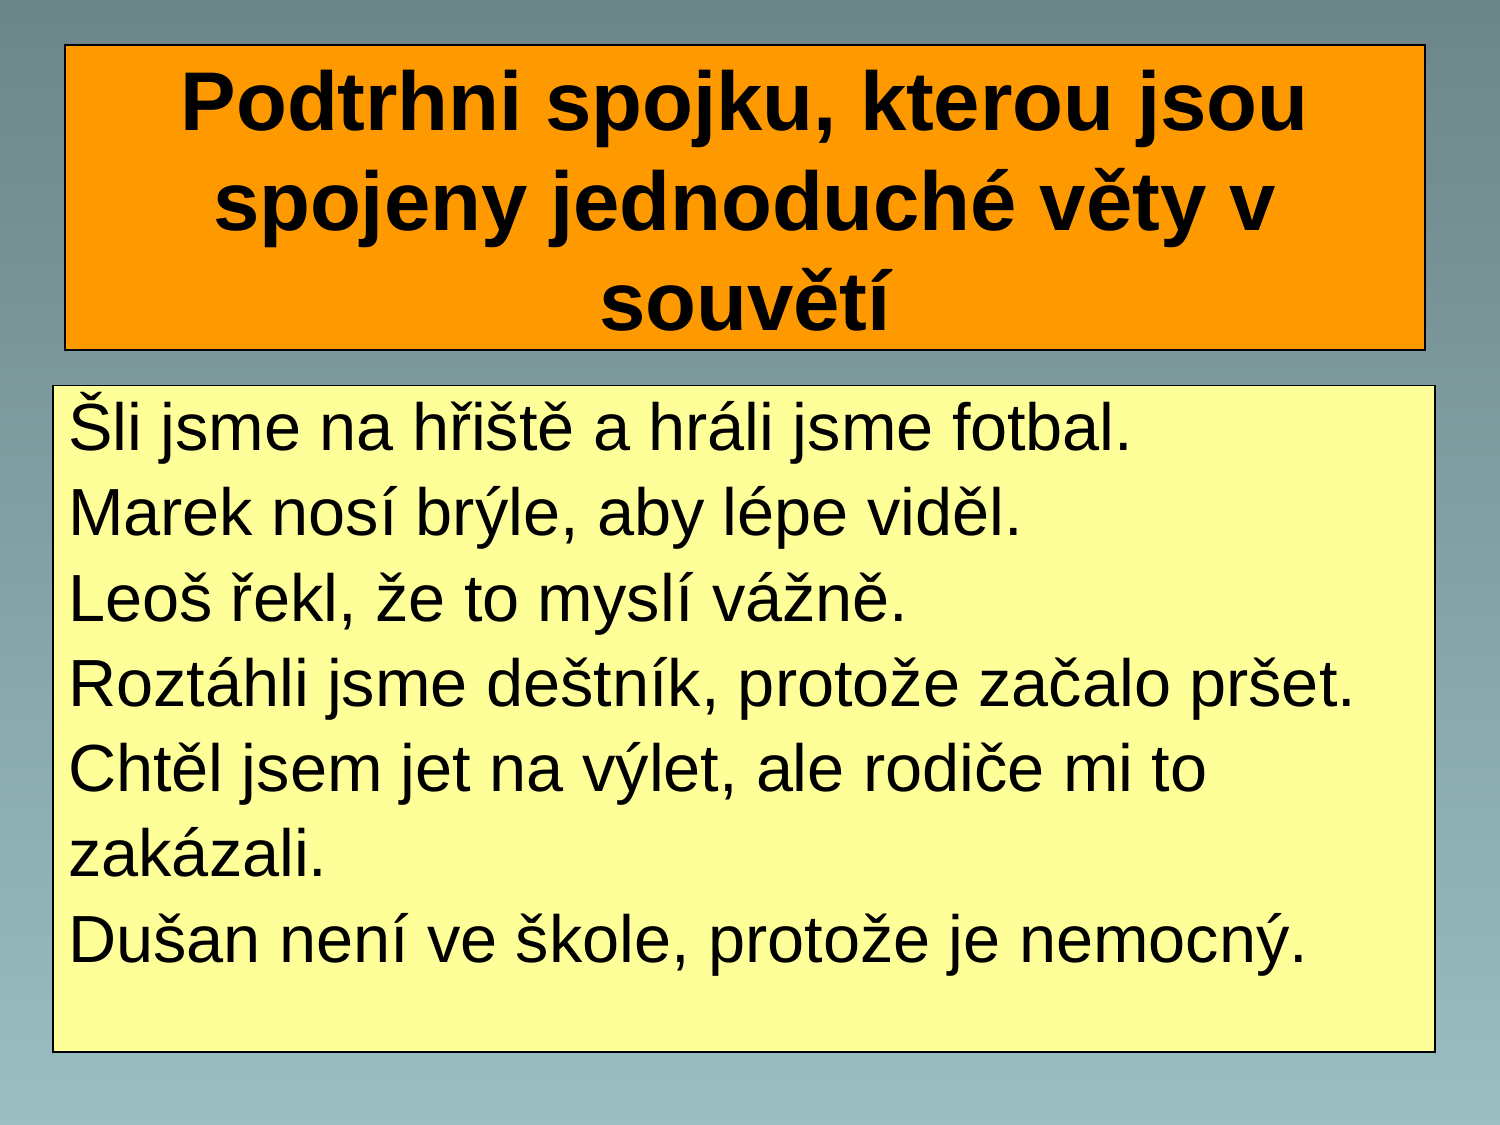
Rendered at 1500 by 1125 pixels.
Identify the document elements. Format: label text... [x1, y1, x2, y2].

title Podtrhni spojku, kterou jsou spojeny jednoduché věty v souvětí [64, 44, 1426, 351]
list Šli jsme na hřiště a hráli jsme fotbal. Marek nosí brýle, aby lépe viděl. Leoš řekl, že to myslí vážně. Roztáhli jsme deštník, protože začalo pršet. Chtěl jsem jet na výlet, ale rodiče mi to zakázali. Dušan není ve škole, protože je nemocný. [52, 385, 1436, 1053]
